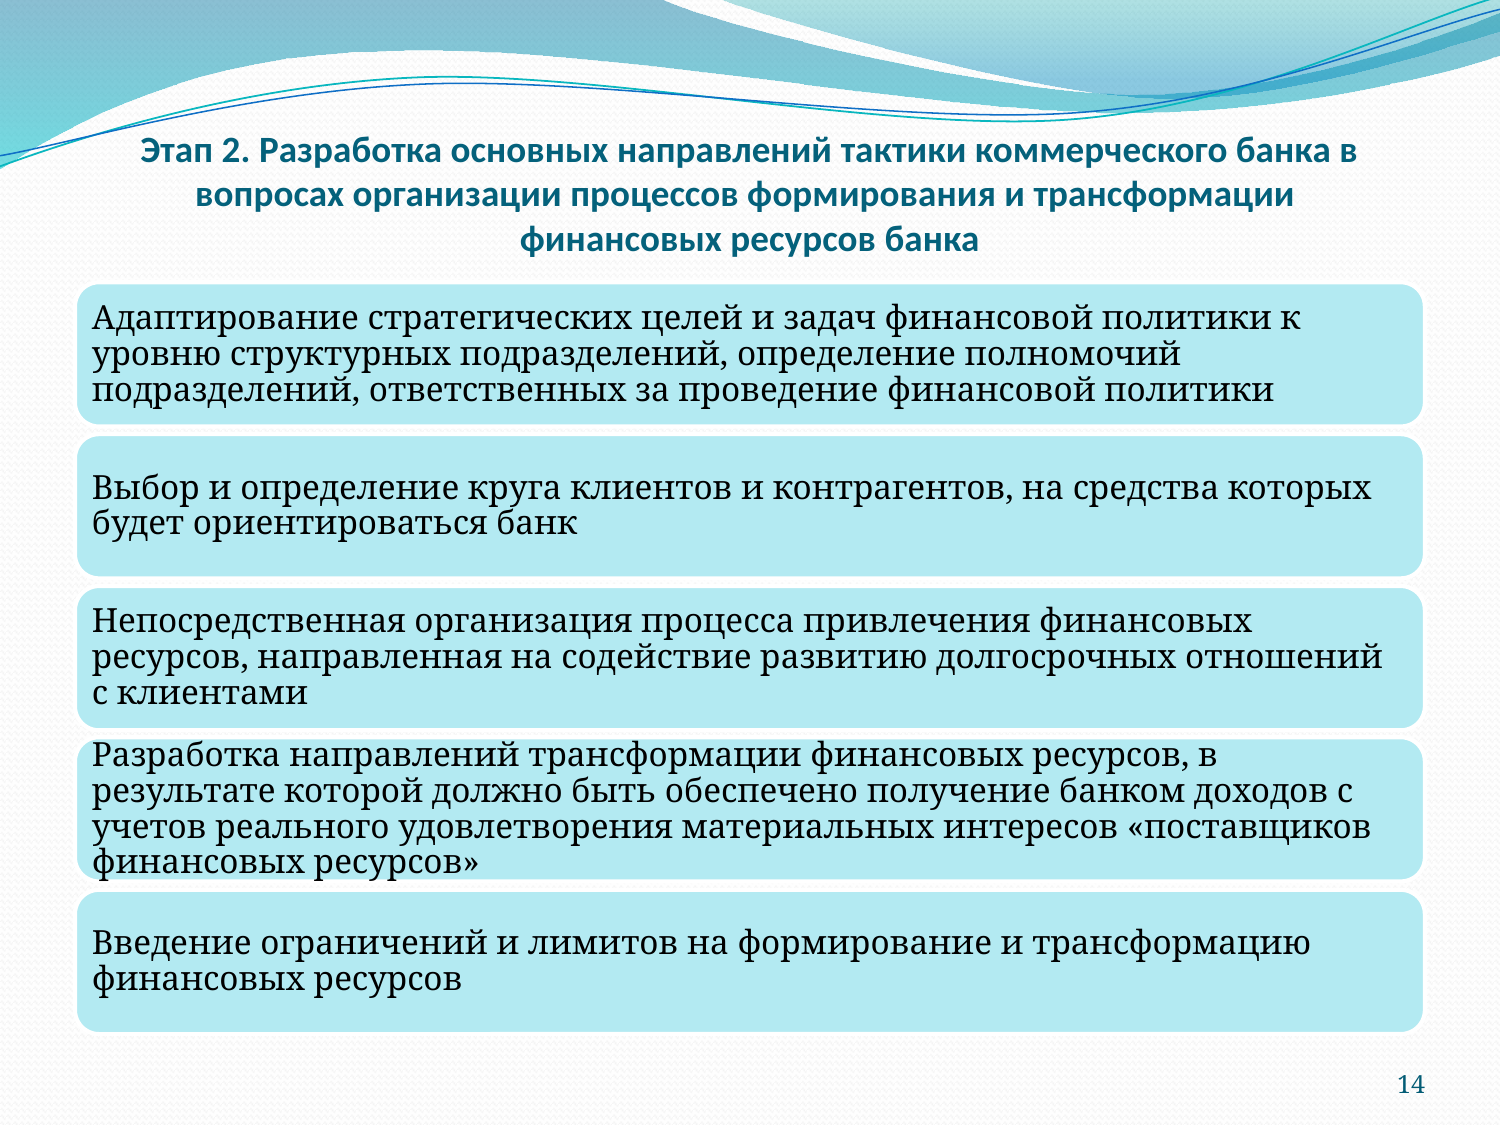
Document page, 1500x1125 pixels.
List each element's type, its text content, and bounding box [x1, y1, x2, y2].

title Этап 2. Разработка основных направлений тактики коммерческого банка в вопросах организации процессов формирования и трансформации финансовых ресурсов банка [75, 115, 1425, 278]
slide_number 14 [1299, 1049, 1425, 1103]
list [74, 278, 1426, 1038]
